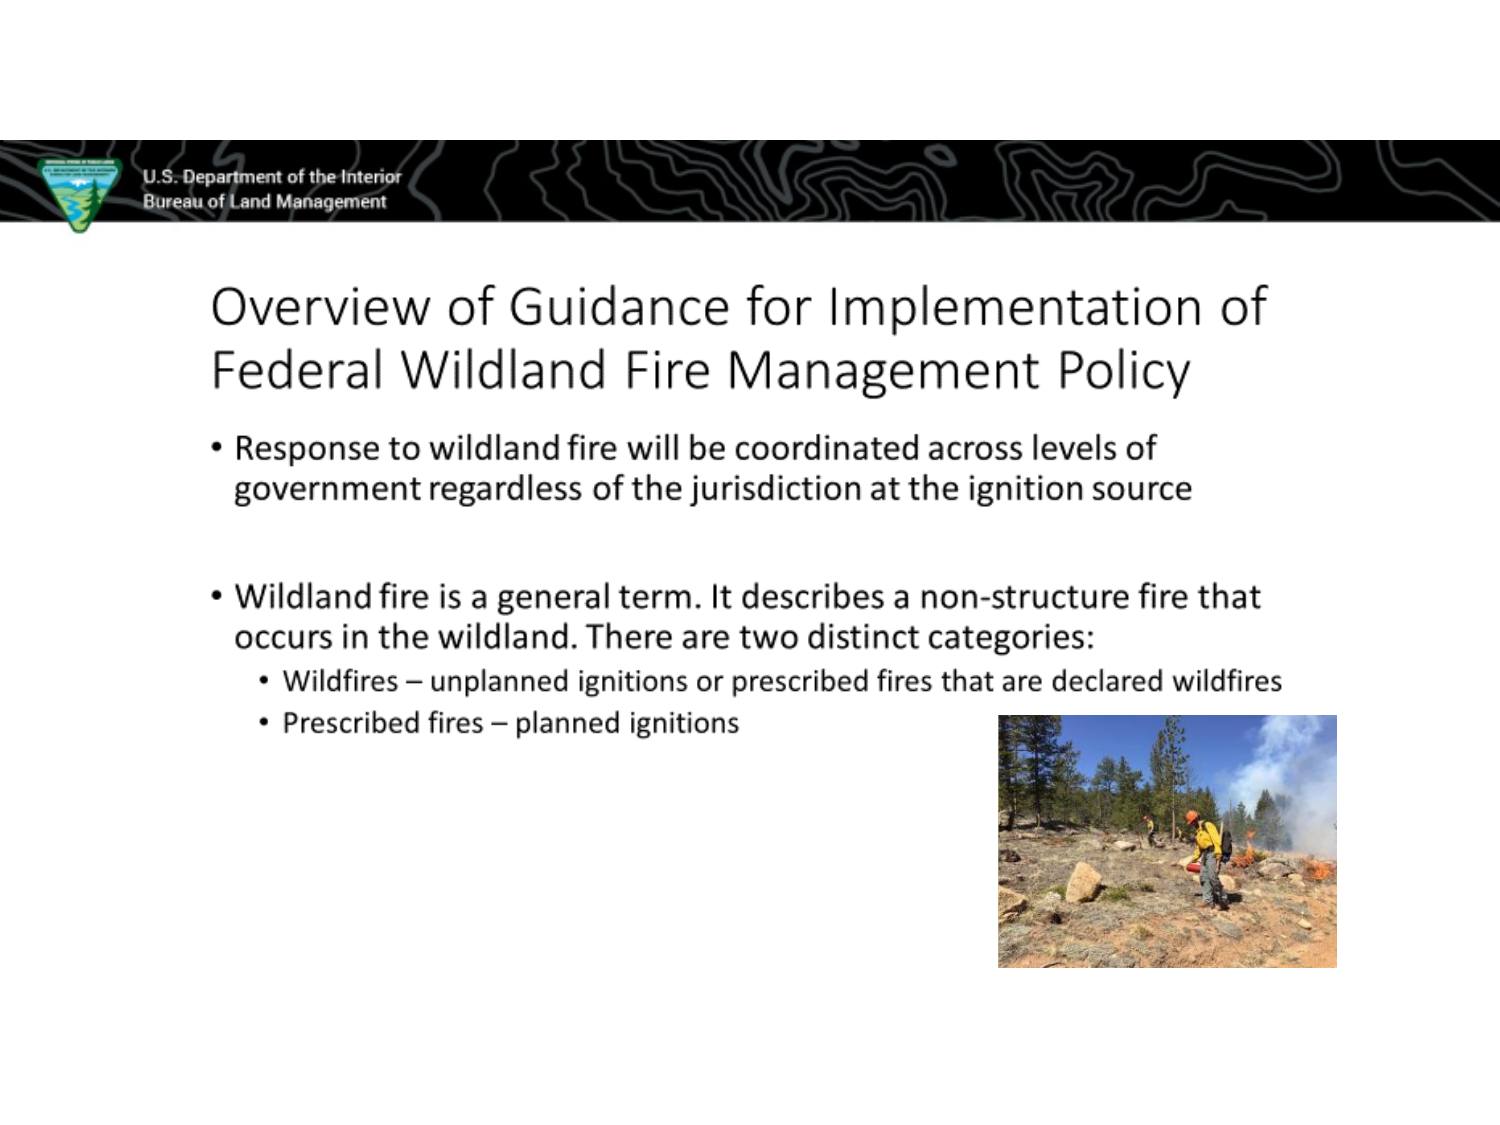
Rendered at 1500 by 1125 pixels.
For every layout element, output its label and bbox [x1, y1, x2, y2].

picture [0, 140, 1500, 985]
